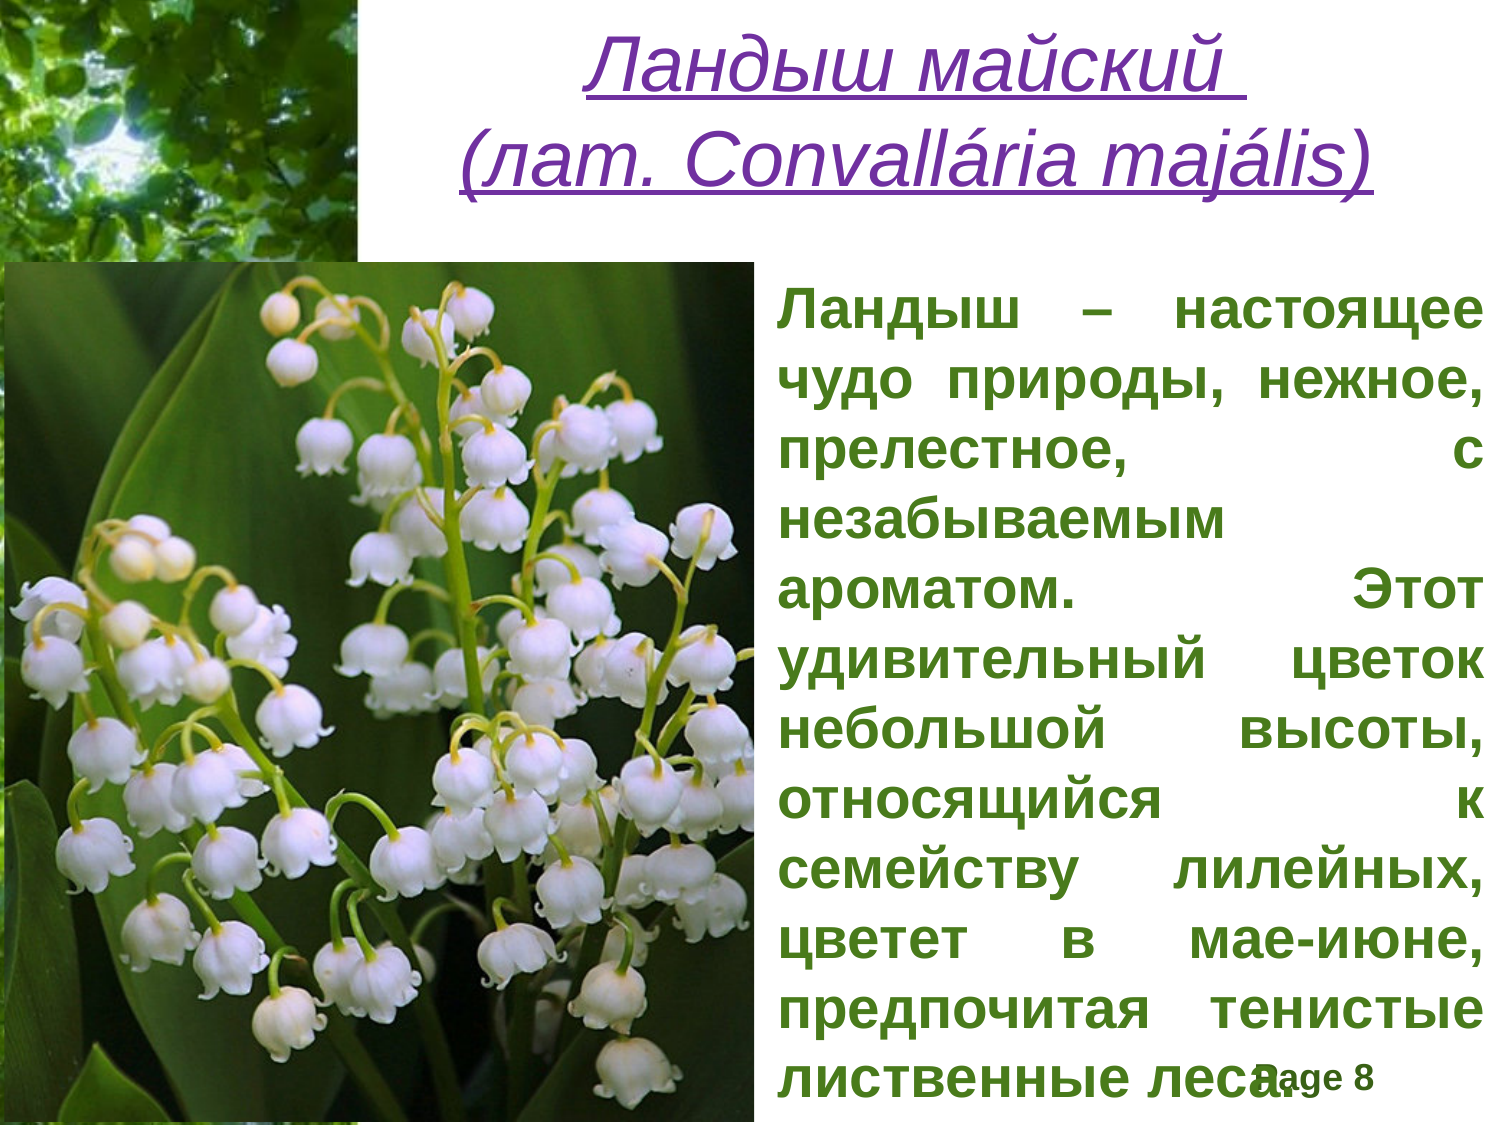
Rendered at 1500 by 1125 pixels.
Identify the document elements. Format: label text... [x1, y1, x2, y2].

list Ландыш – настоящее чудо природы, нежное, прелестное, с незабываемым ароматом. Этот удивительный цветок небольшой высоты, относящийся к семейству лилейных, цветет в мае-июне, предпочитая тенистые лиственные леса. [762, 262, 1500, 1125]
title Ландыш майский (лат. Convallária majális) [337, 4, 1497, 192]
picture [0, 0, 1500, 1125]
